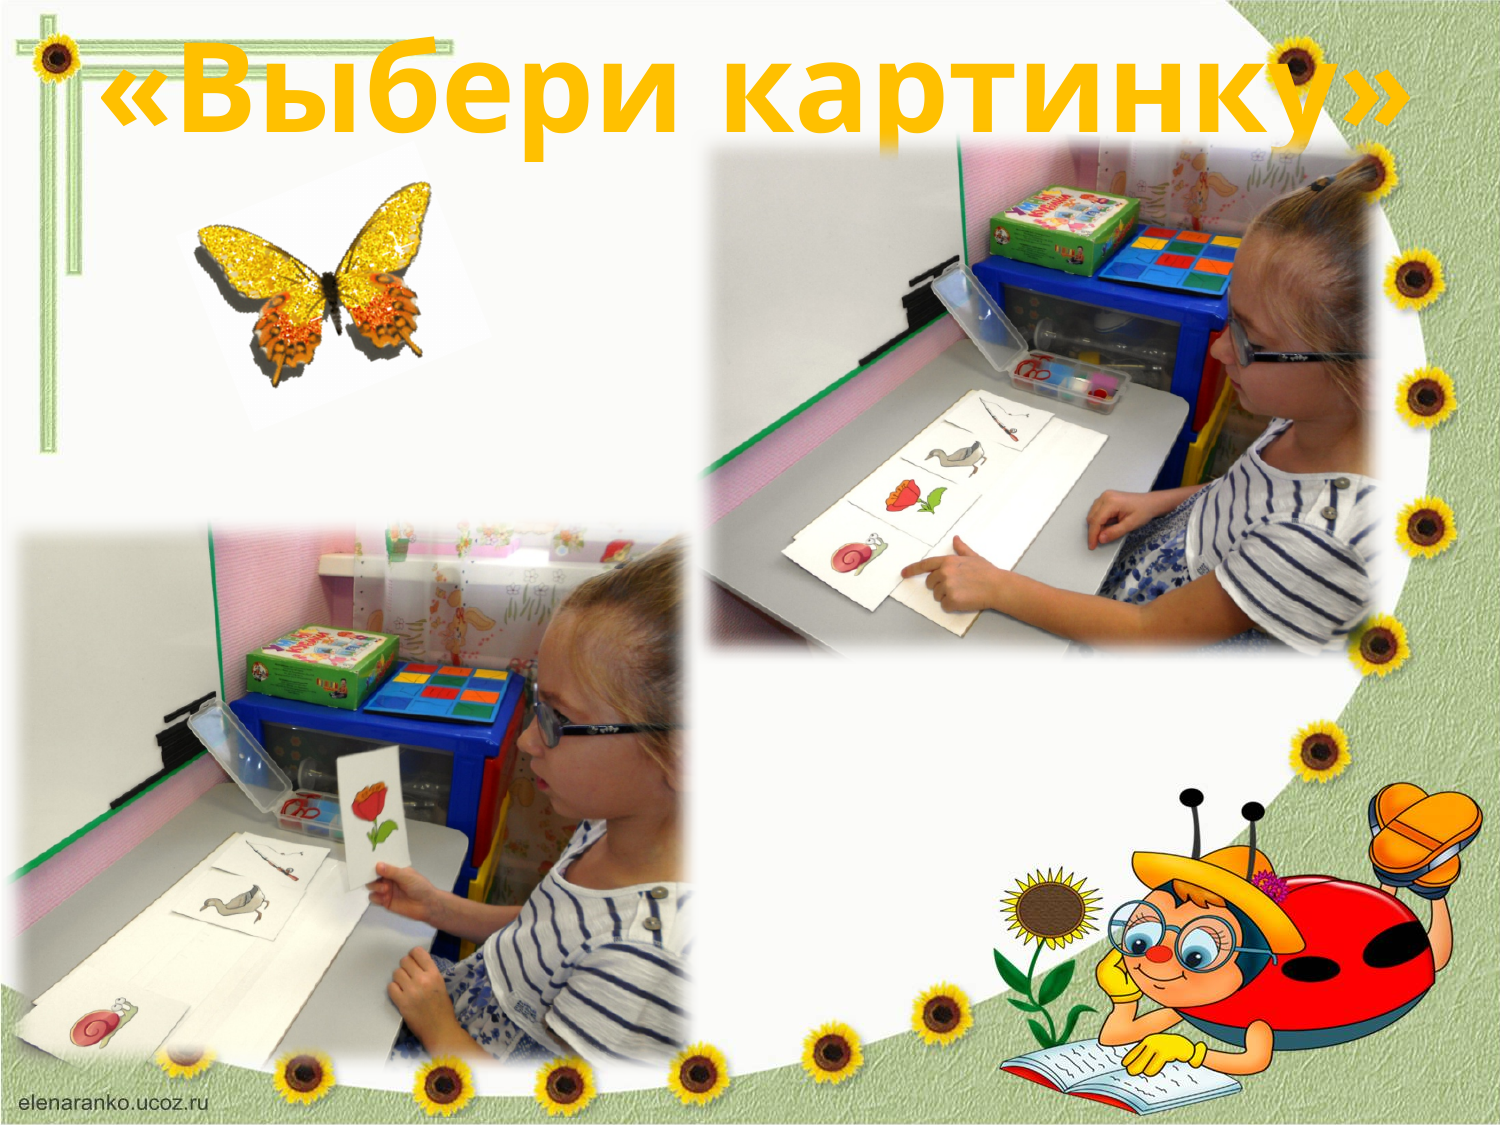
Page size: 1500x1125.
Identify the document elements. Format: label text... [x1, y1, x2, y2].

picture [0, 0, 1500, 1125]
text_box «Выбери картинку» [82, 0, 1432, 165]
